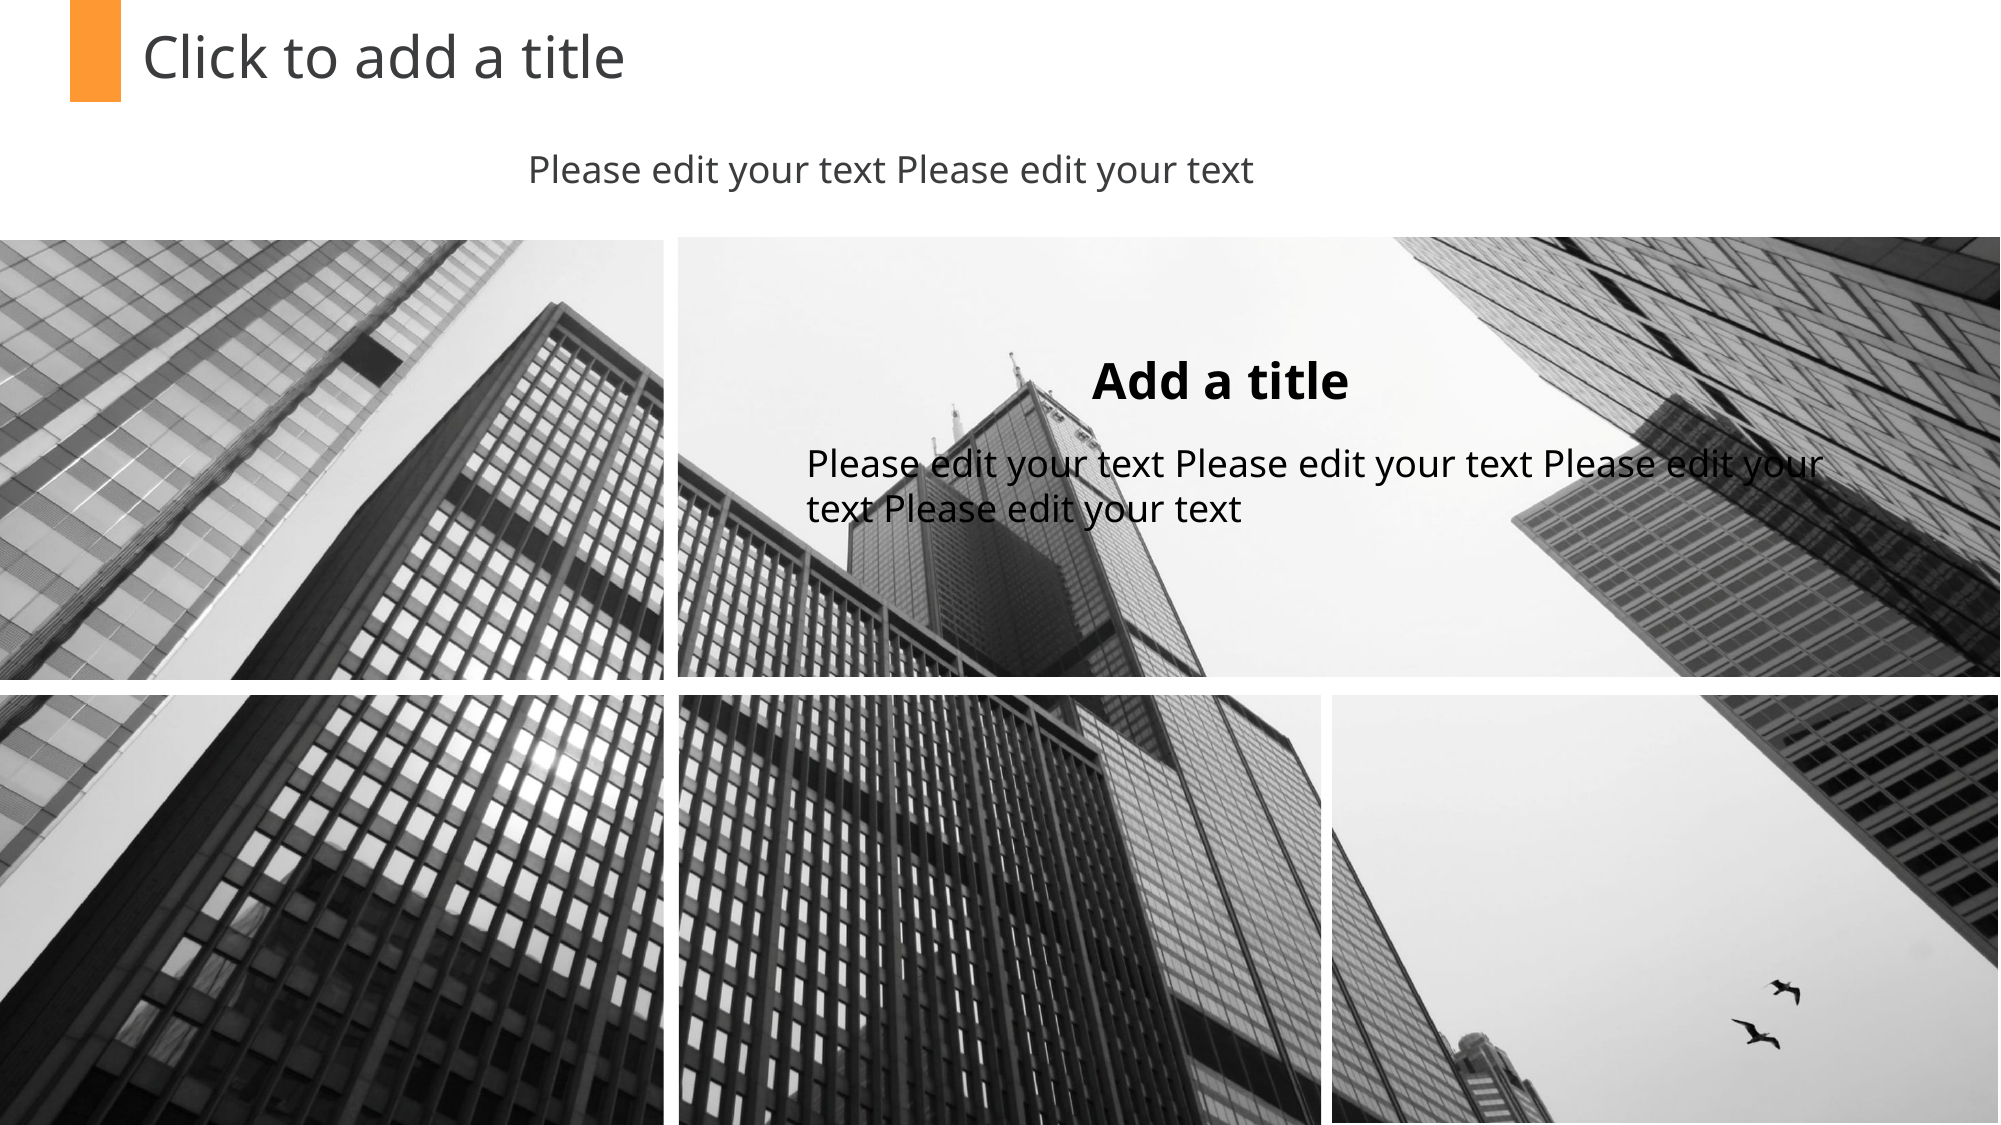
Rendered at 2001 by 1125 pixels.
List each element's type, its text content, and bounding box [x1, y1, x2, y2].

picture [677, 237, 2000, 677]
text_box [70, 0, 121, 102]
picture [0, 695, 664, 1125]
text_box Click to add a title [127, 12, 712, 98]
text_box Please edit your text Please edit your text [513, 138, 1292, 198]
picture [1332, 695, 1998, 1125]
picture [678, 695, 1322, 1125]
picture [0, 240, 664, 680]
